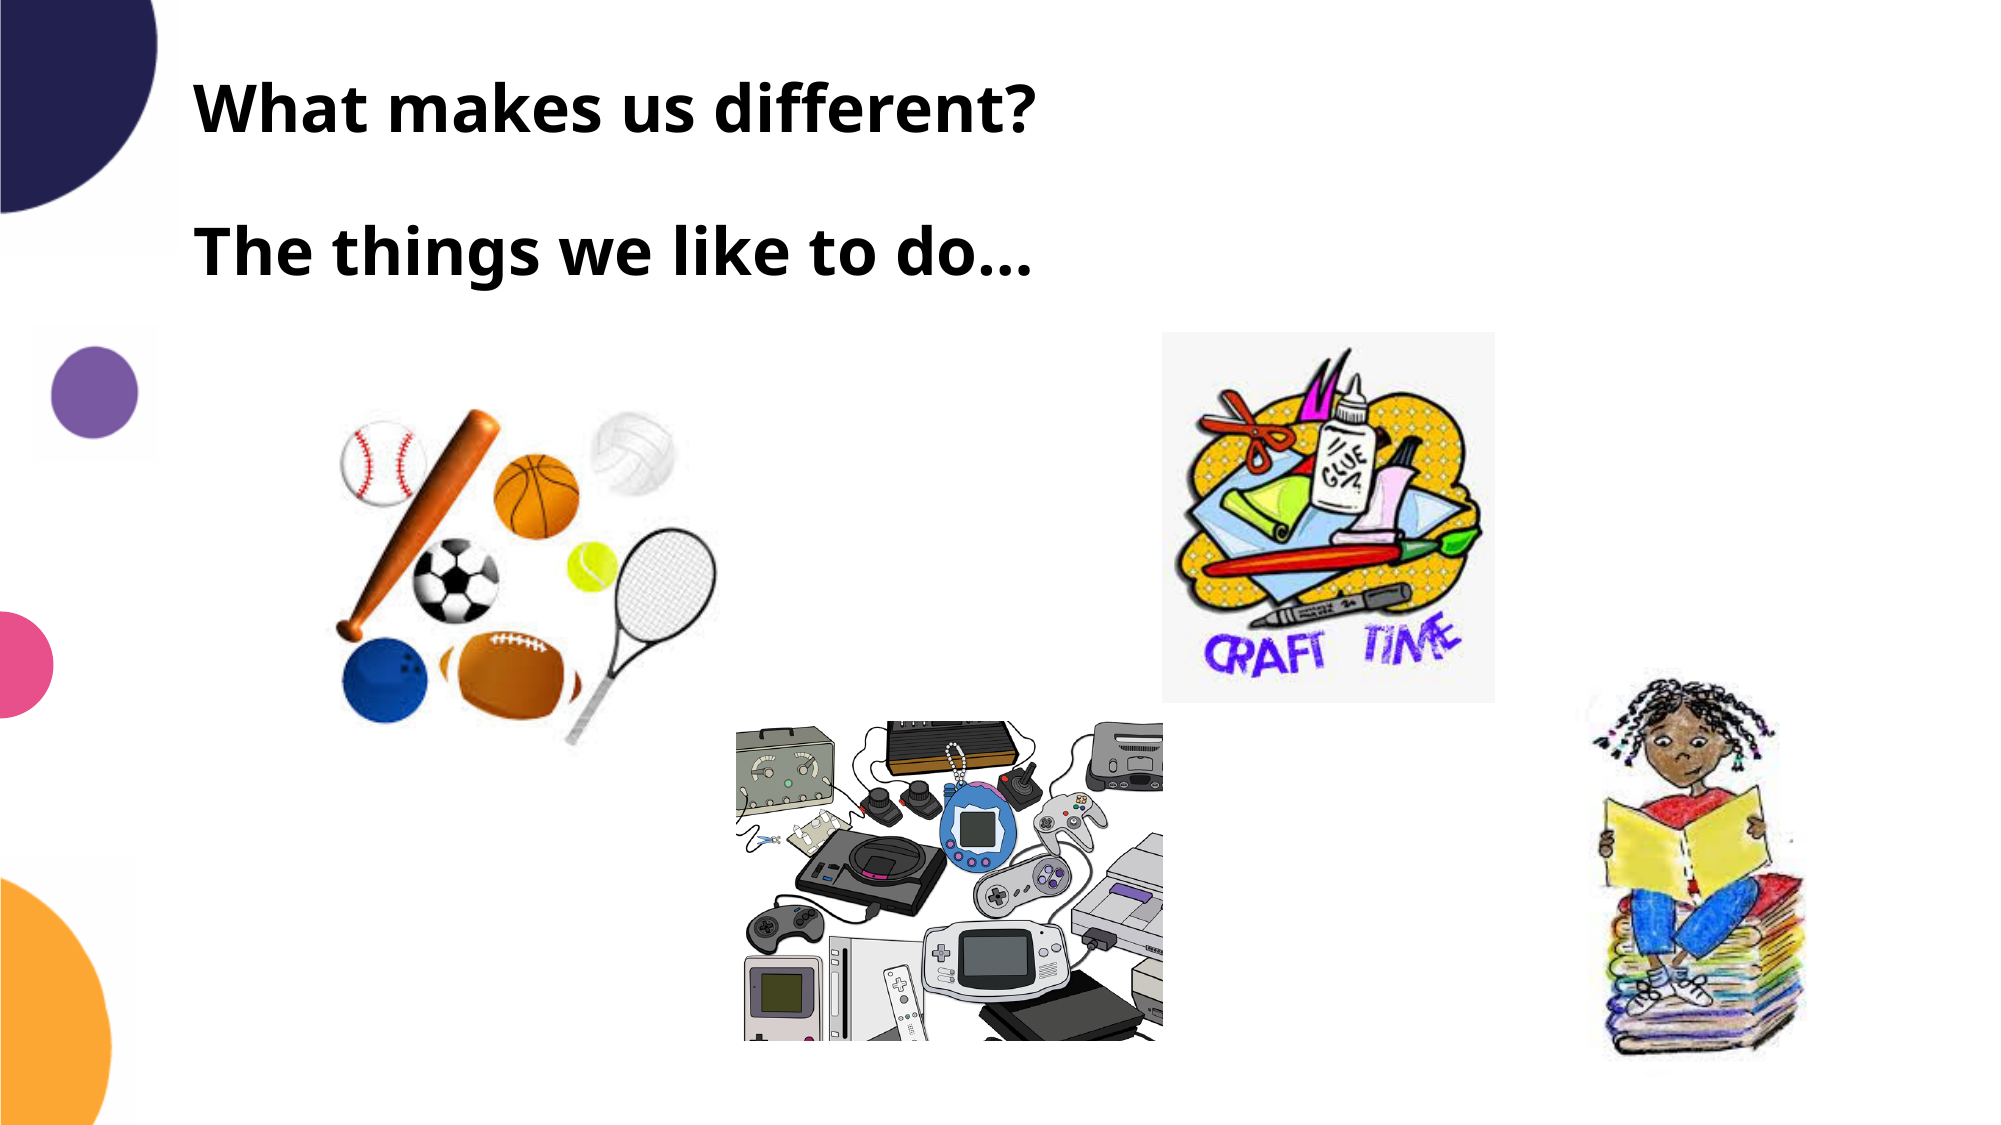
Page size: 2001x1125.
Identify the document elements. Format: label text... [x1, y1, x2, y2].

picture [0, 0, 217, 253]
picture [0, 855, 205, 1125]
picture [310, 349, 1163, 1041]
title What makes us different? The things we like to do… [178, 66, 1904, 370]
picture [1535, 641, 1868, 1077]
text_box [0, 610, 55, 720]
picture [1162, 332, 1495, 703]
picture [32, 325, 159, 462]
